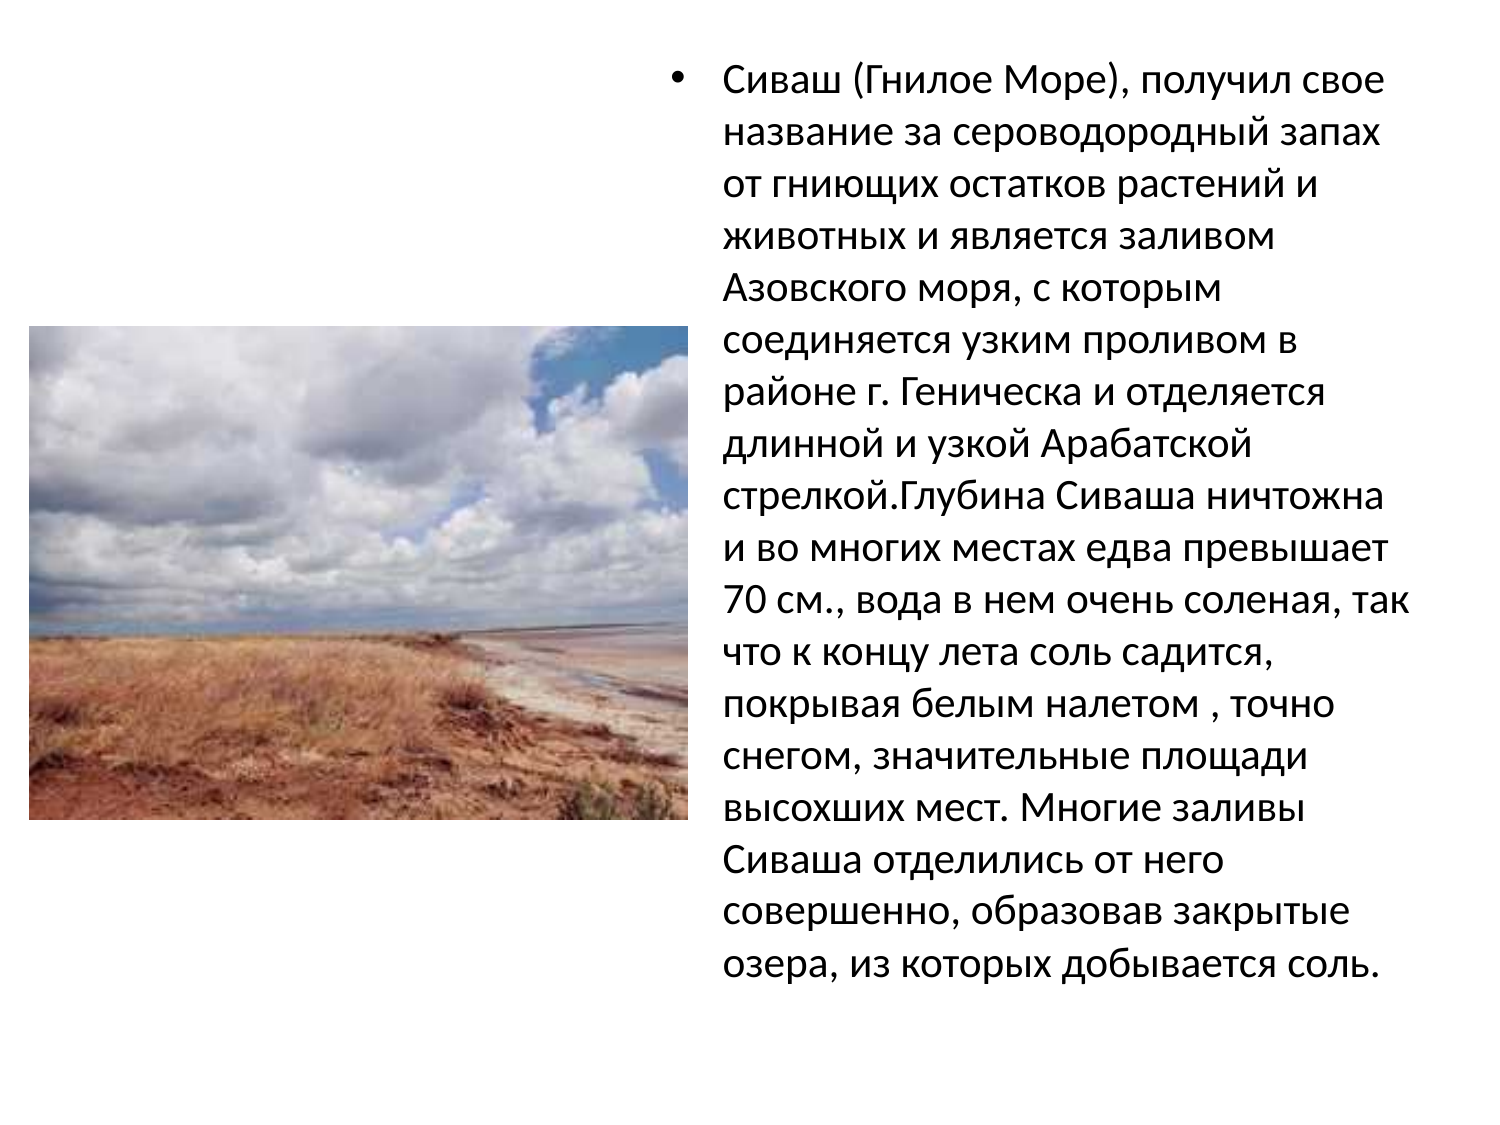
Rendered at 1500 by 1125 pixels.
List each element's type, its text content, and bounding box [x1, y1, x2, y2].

picture [29, 326, 688, 820]
list Сиваш (Гнилое Море), получил свое название за сероводородный запах от гниющих остатков растений и животных и является заливом Азовского моря, с которым соединяется узким проливом в районе г. Геническа и отделяется длинной и узкой Арабатской стрелкой.Глубина Сиваша ничтожна и во многих местах едва превышает 70 см., вода в нем очень соленая, так что к концу лета соль садится, покрывая белым налетом , точно снегом, значительные площади высохших мест. Многие заливы Сиваша отделились от него совершенно, образовав закрытые озера, из которых добывается соль. [655, 42, 1425, 1005]
